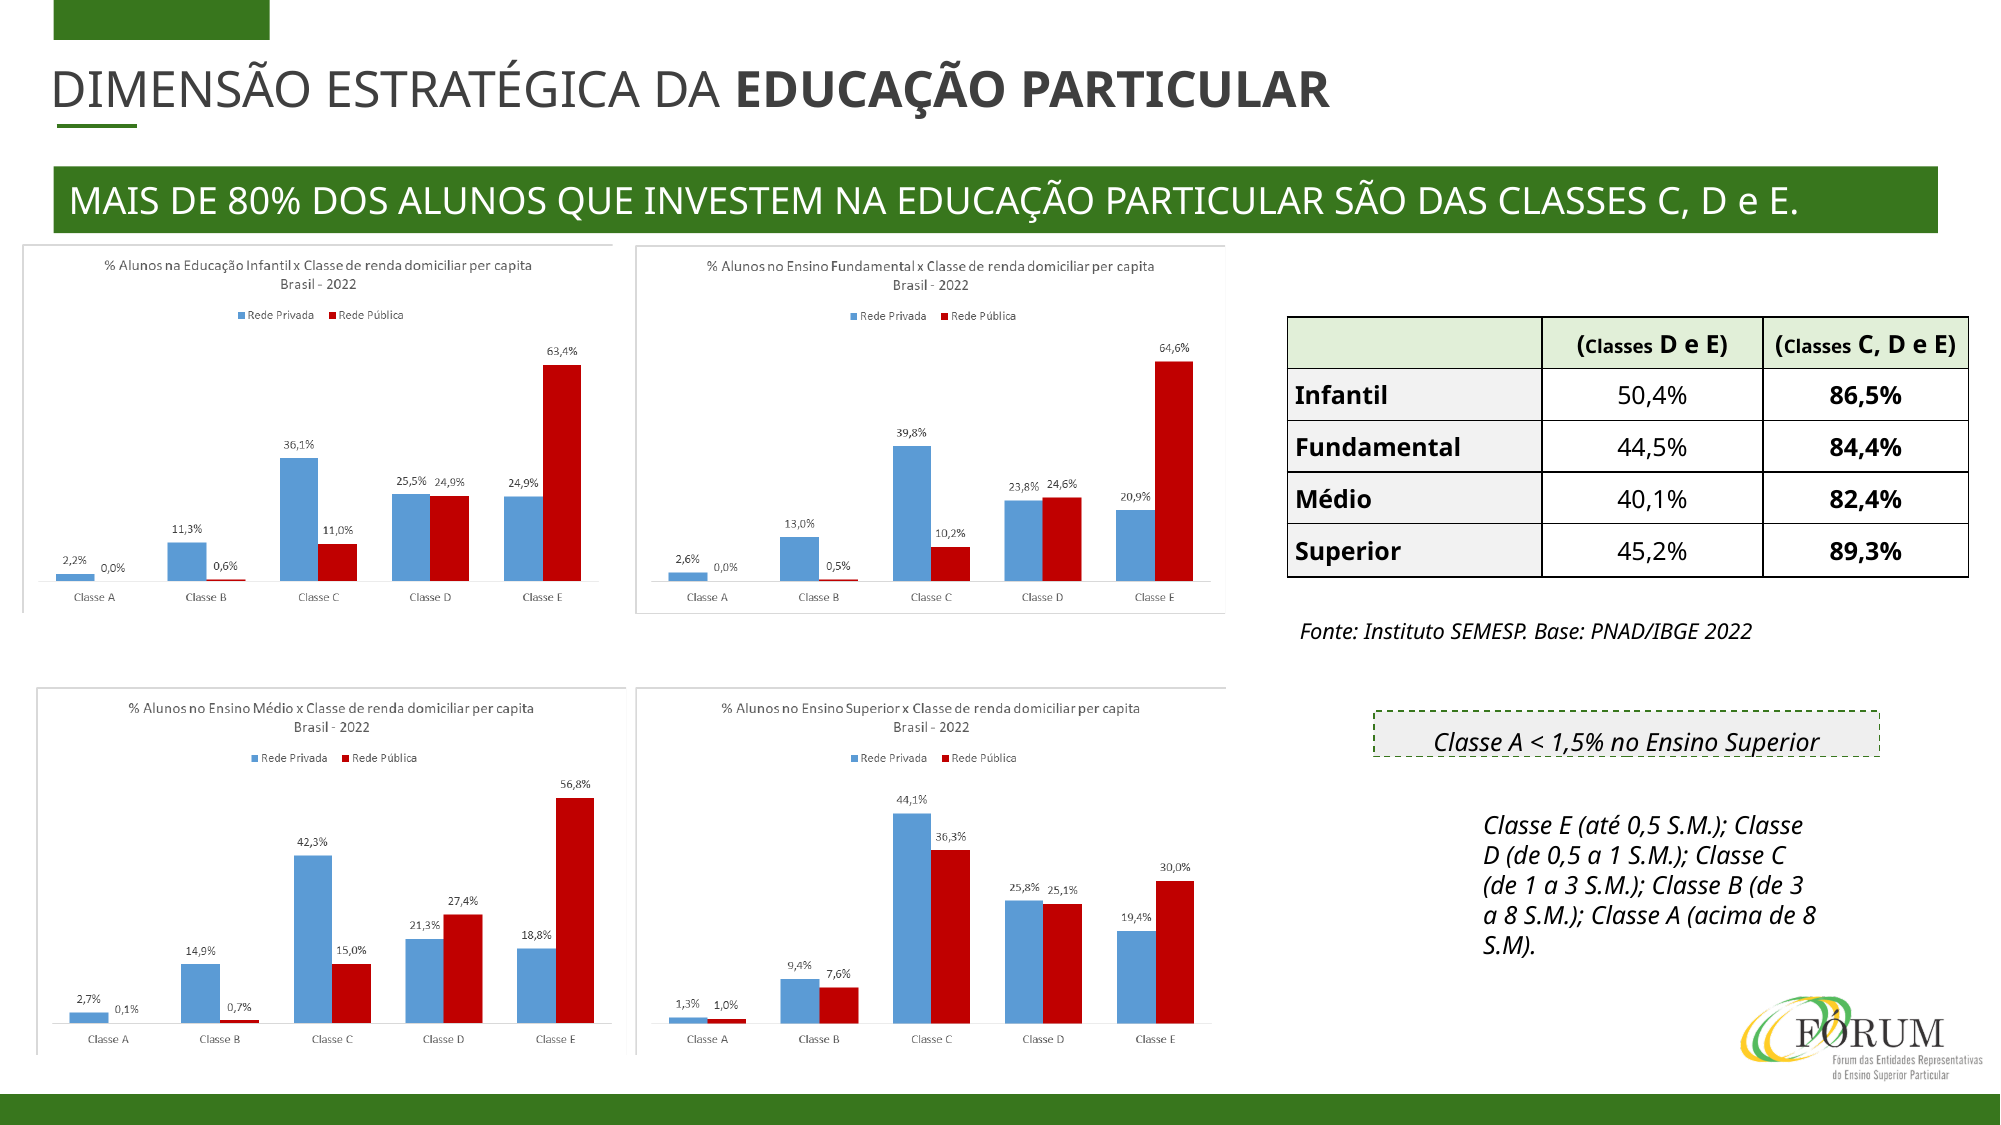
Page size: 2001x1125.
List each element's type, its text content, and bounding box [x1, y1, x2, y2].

text_box DIMENSÃO ESTRATÉGICA DA EDUCAÇÃO PARTICULAR [35, 50, 1938, 126]
table_cell 45,2% [1543, 524, 1762, 576]
table_cell 40,1% [1543, 473, 1762, 523]
table_cell Superior [1288, 524, 1541, 576]
picture [35, 686, 627, 1056]
table_header (Classes C, D e E) [1764, 318, 1968, 368]
table_cell 82,4% [1764, 473, 1968, 523]
table_cell 86,5% [1764, 369, 1968, 420]
table_cell Infantil [1288, 369, 1541, 420]
table_cell Médio [1288, 473, 1541, 523]
table_cell 50,4% [1543, 369, 1762, 420]
table_cell Fundamental [1288, 421, 1541, 471]
picture [634, 244, 1226, 614]
text_box Classe E (até 0,5 S.M.); Classe D (de 0,5 a 1 S.M.); Classe C (de 1 a 3 S.M.); Classe B (de 3 a 8 S.M.); Classe A (acima de 8 S.M). [1468, 802, 1839, 967]
table_cell 44,5% [1543, 421, 1762, 471]
table_cell 89,3% [1764, 524, 1968, 576]
text_box Classe A < 1,5% no Ensino Superior [1373, 711, 1880, 757]
table_header (Classes D e E) [1543, 318, 1762, 368]
text_box MAIS DE 80% DOS ALUNOS QUE INVESTEM NA EDUCAÇÃO PARTICULAR SÃO DAS CLASSES C, D e E. [53, 166, 1938, 234]
text_box [53, 0, 270, 40]
picture [635, 687, 1227, 1055]
text_box Fonte: Instituto SEMESP. Base: PNAD/IBGE 2022 [1284, 609, 1987, 651]
picture [21, 243, 613, 613]
table_header [1288, 318, 1541, 368]
text_box [0, 1094, 2000, 1125]
table_cell 84,4% [1764, 421, 1968, 471]
picture [1740, 996, 1987, 1084]
